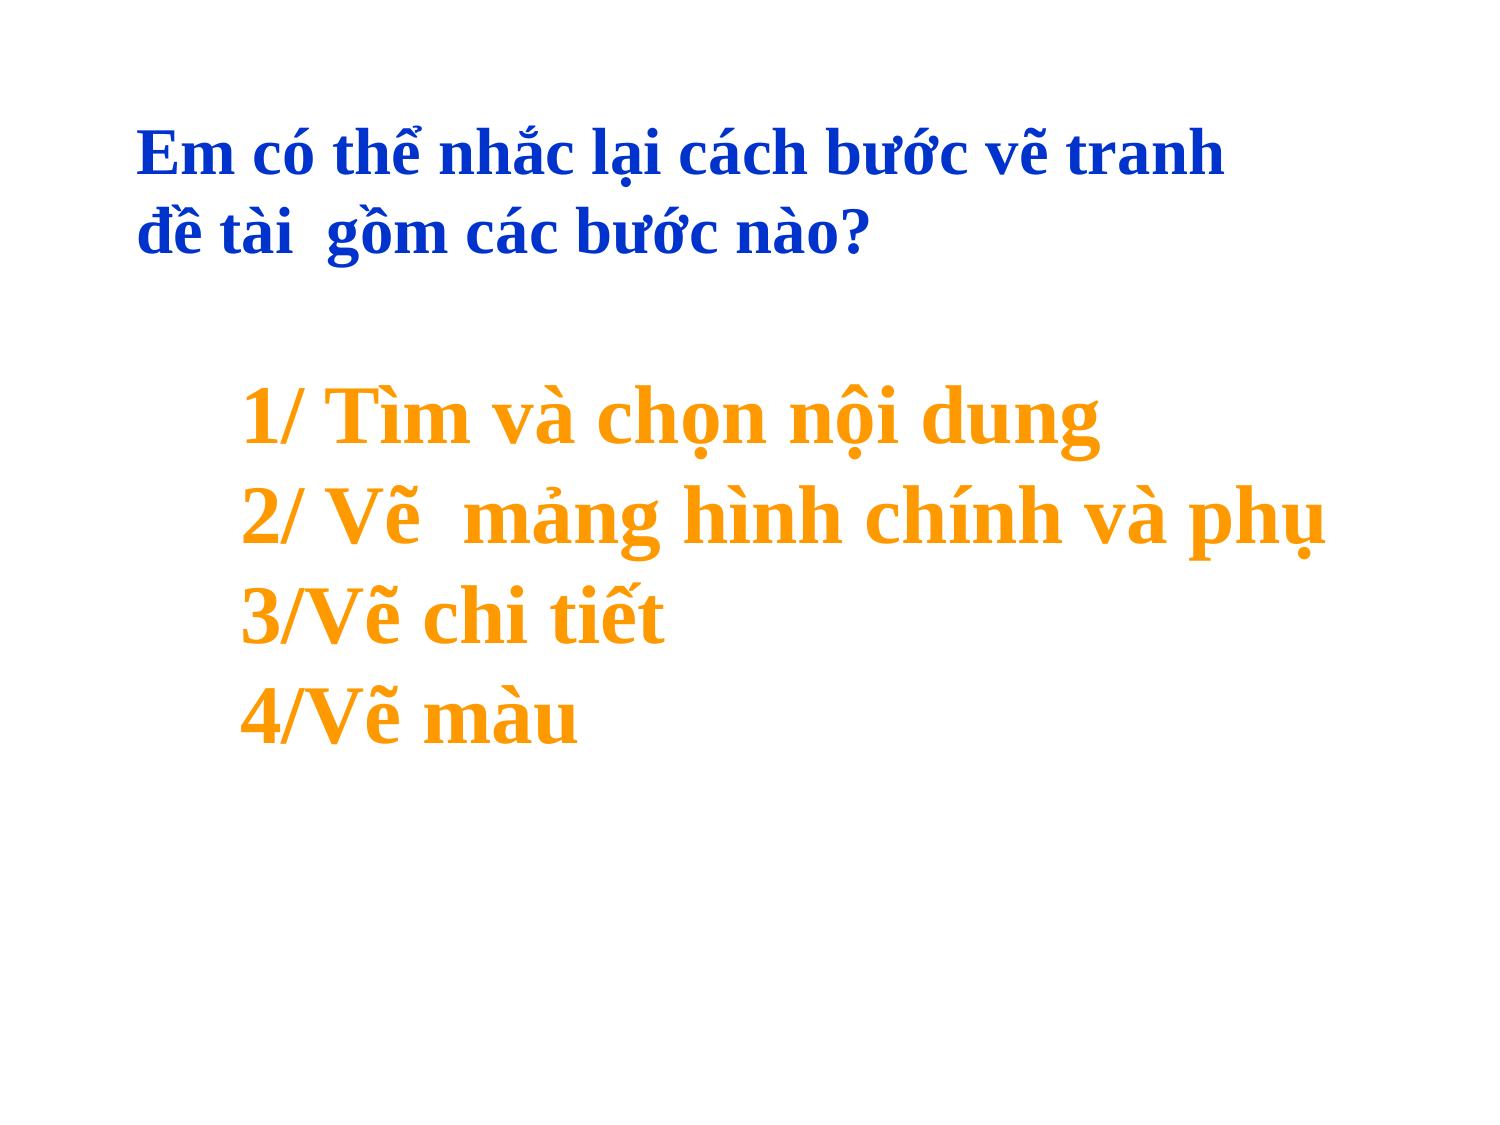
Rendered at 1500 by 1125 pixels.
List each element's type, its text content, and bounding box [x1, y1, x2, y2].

text_box 1/ Tìm và chọn nội dung 2/ Vẽ mảng hình chính và phụ 3/Vẽ chi tiết 4/Vẽ màu [224, 352, 1378, 768]
text_box Em có thể nhắc lại cách bước vẽ tranh đề tài gồm các bước nào? [87, 99, 1425, 275]
